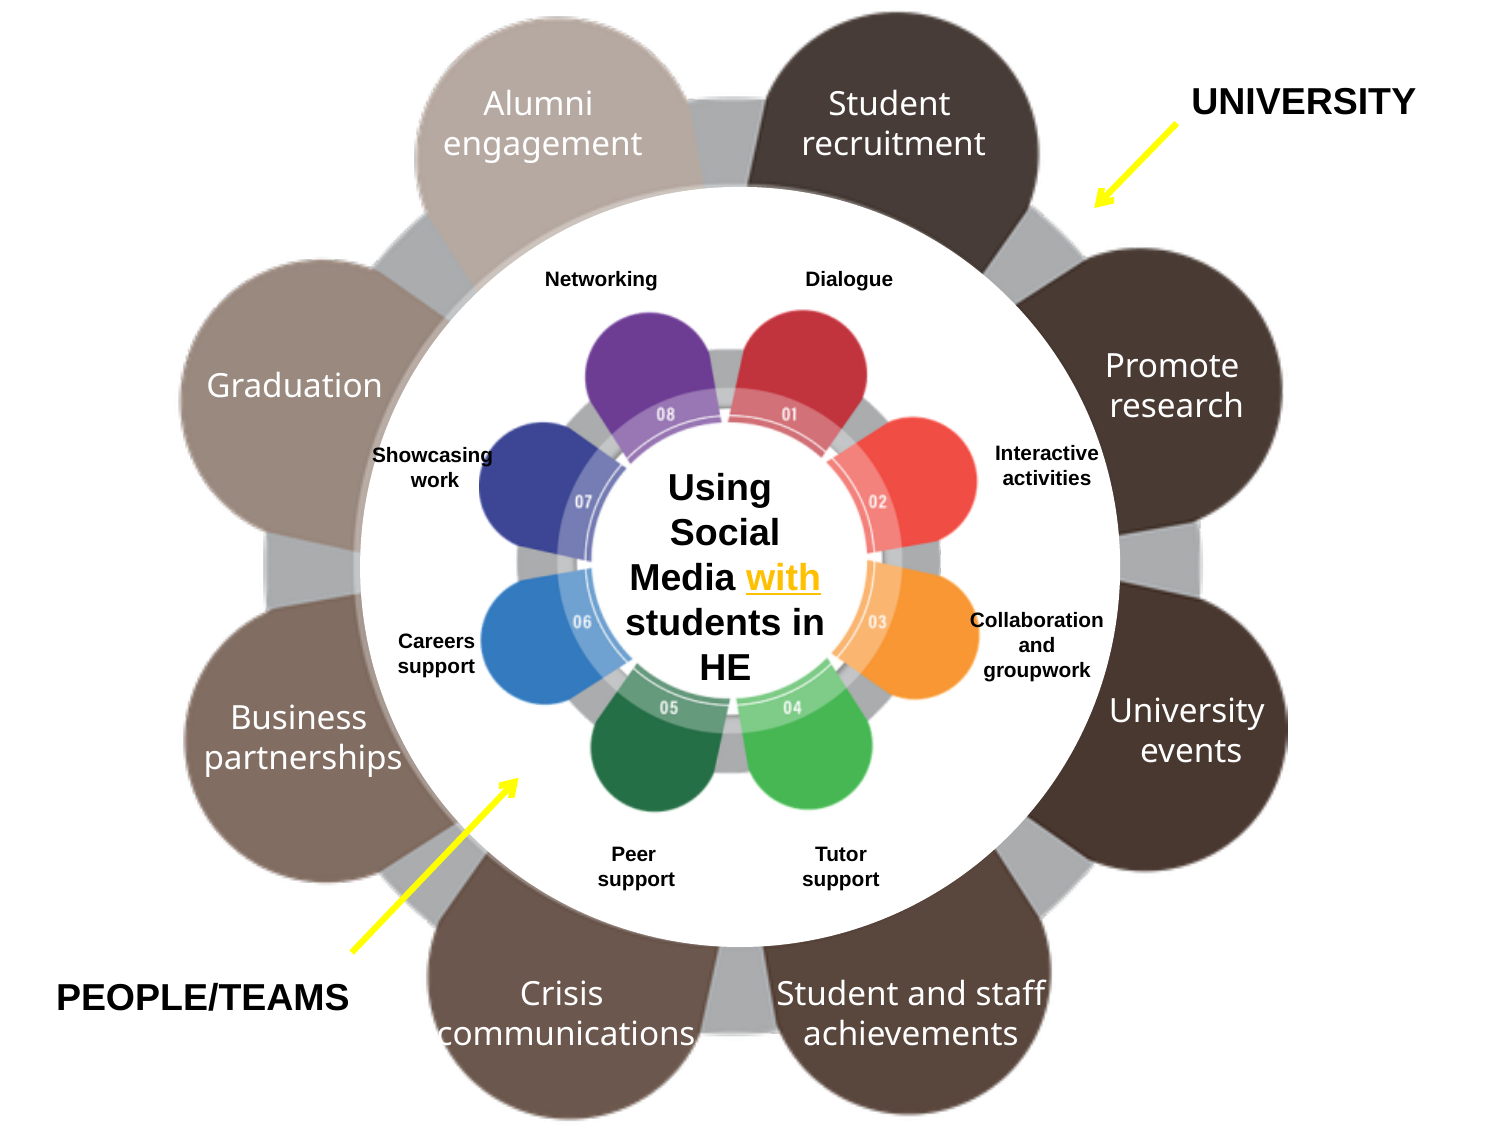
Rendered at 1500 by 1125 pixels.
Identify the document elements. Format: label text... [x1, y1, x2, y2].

picture [156, 0, 1289, 1125]
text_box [351, 777, 519, 953]
text_box UNIVERSITY [1293, 69, 1459, 129]
text_box PEOPLE/TEAMS [41, 965, 151, 1025]
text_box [1093, 122, 1177, 209]
